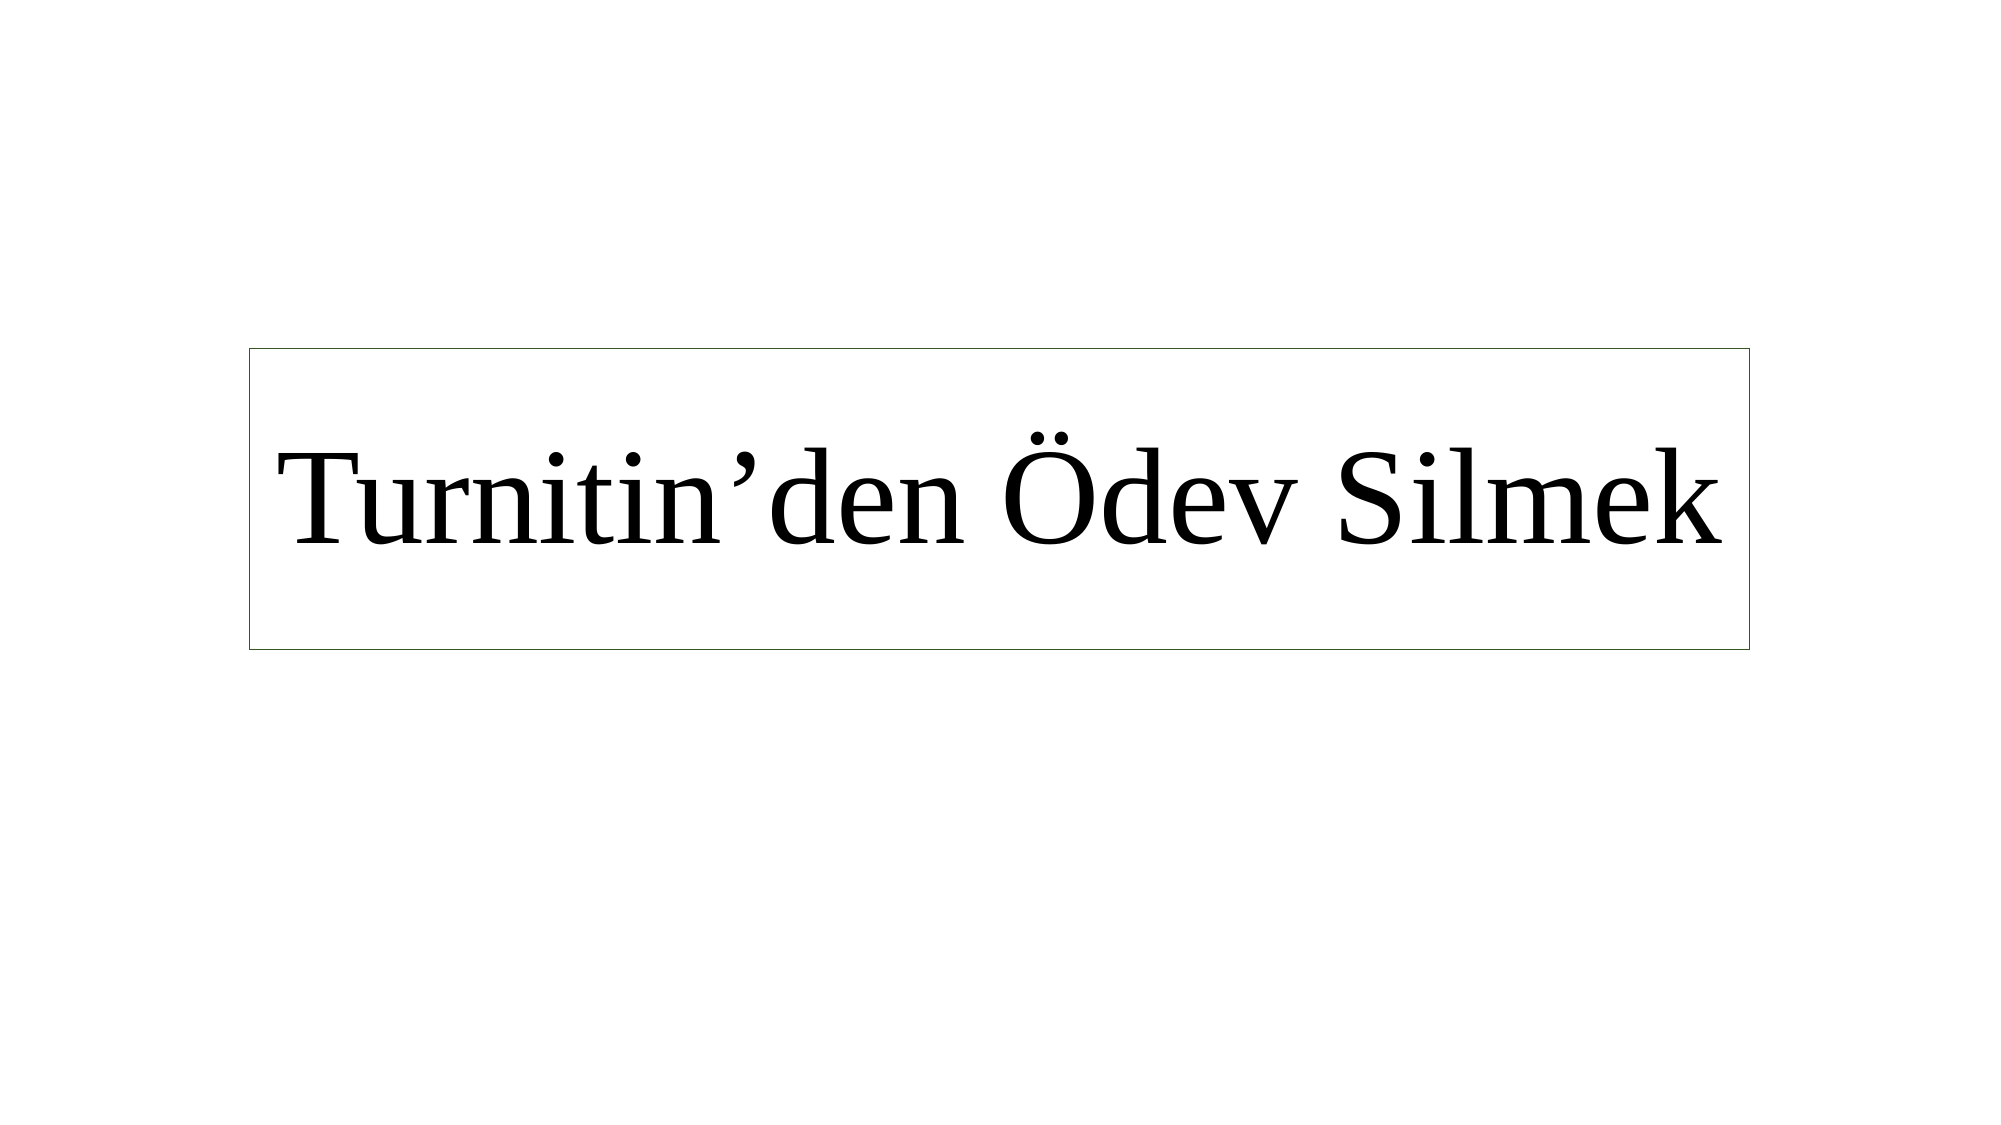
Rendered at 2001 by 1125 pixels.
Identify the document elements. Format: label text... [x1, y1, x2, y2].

text_box Turnitin’den Ödev Silmek [249, 348, 1750, 650]
